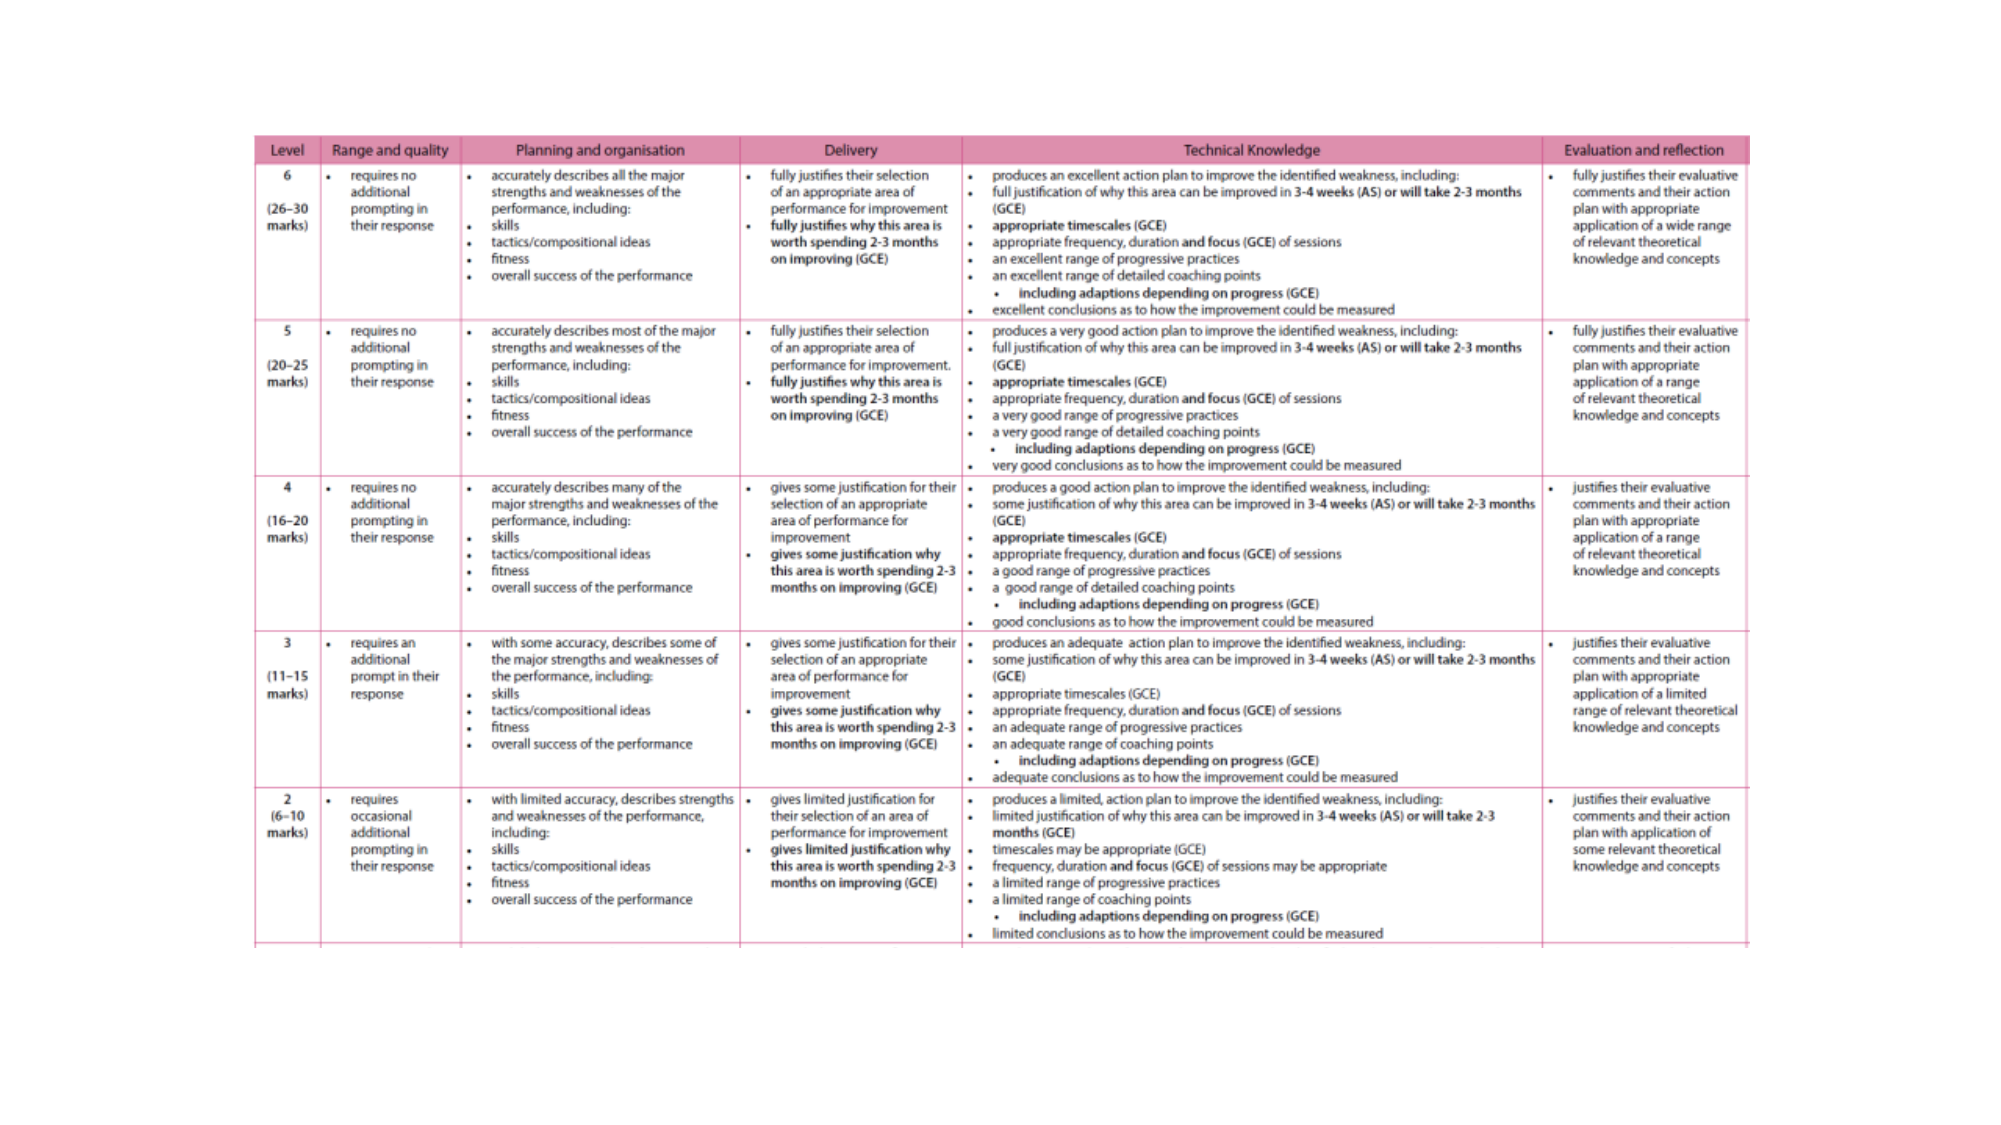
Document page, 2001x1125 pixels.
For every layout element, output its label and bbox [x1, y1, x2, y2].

picture [249, 129, 1750, 948]
